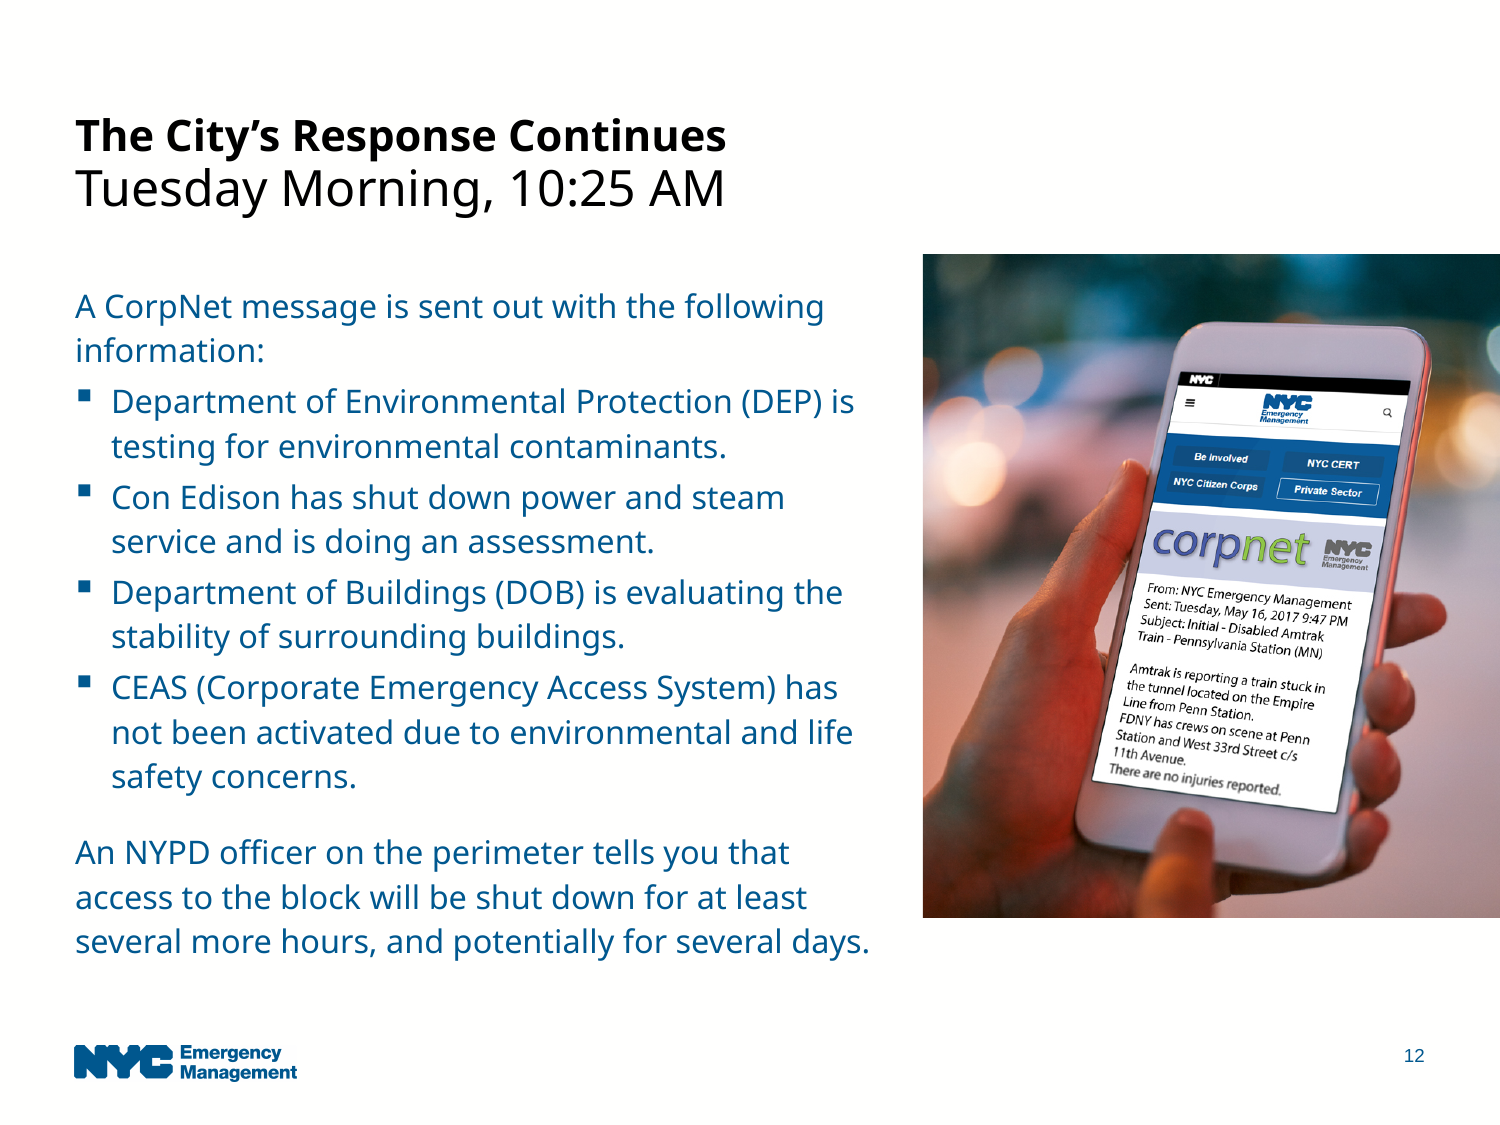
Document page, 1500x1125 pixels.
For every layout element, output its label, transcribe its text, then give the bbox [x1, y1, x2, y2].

list The City’s Response Continues [75, 62, 1425, 156]
list A CorpNet message is sent out with the following information: Department of Environmental Protection (DEP) is testing for environmental contaminants. Con Edison has shut down power and steam service and is doing an assessment. Department of Buildings (DOB) is evaluating the stability of surrounding buildings. CEAS (Corporate Emergency Access System) has not been activated due to environmental and life safety concerns. An NYPD officer on the perimeter tells you that access to the block will be shut down for at least several more hours, and potentially for several days. [75, 280, 874, 1012]
picture [74, 1045, 297, 1082]
list Tuesday Morning, 10:25 AM [75, 156, 1425, 220]
picture [922, 253, 1500, 918]
